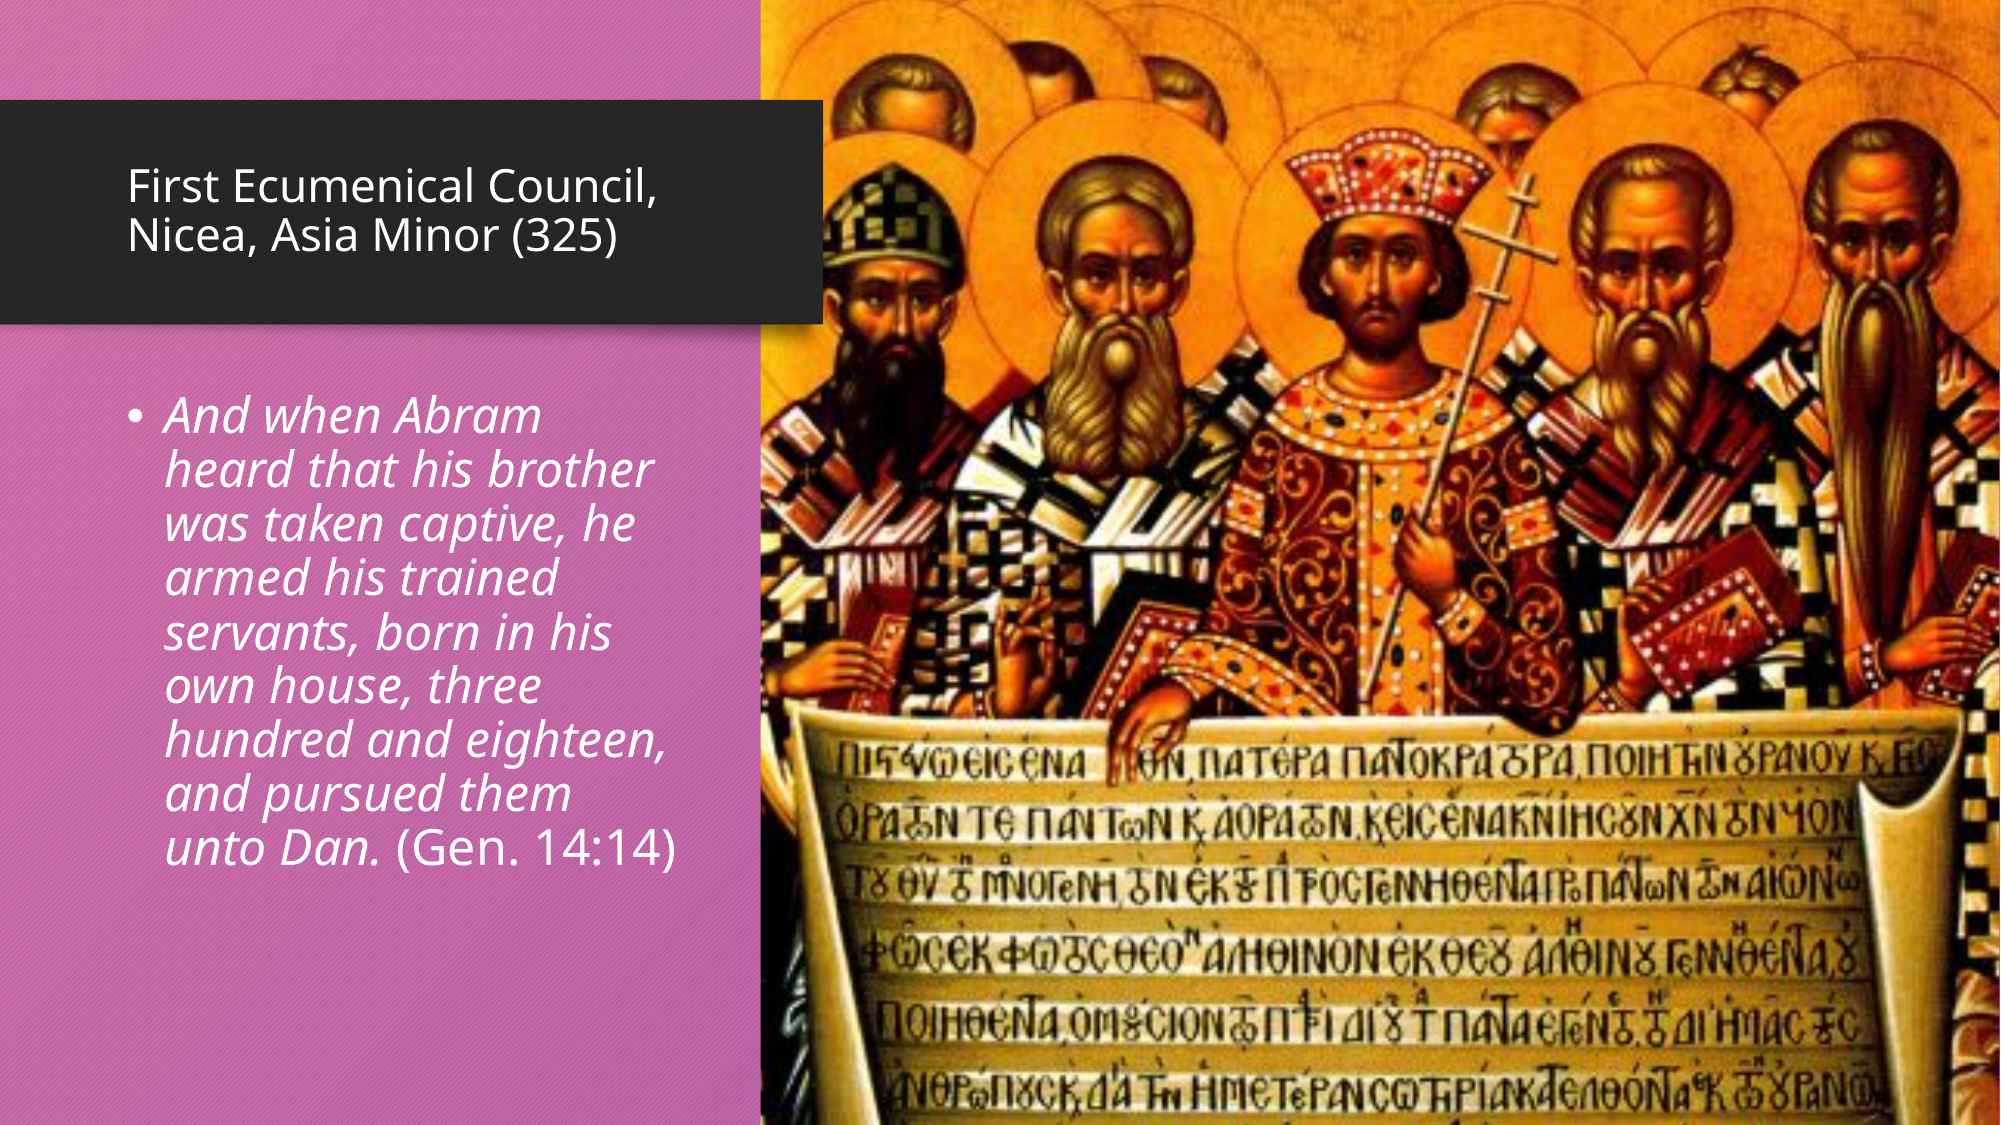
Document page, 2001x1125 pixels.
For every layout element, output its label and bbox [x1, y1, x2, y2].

picture [0, 0, 2000, 1125]
text_box [0, 0, 760, 322]
text_box [0, 357, 760, 1125]
